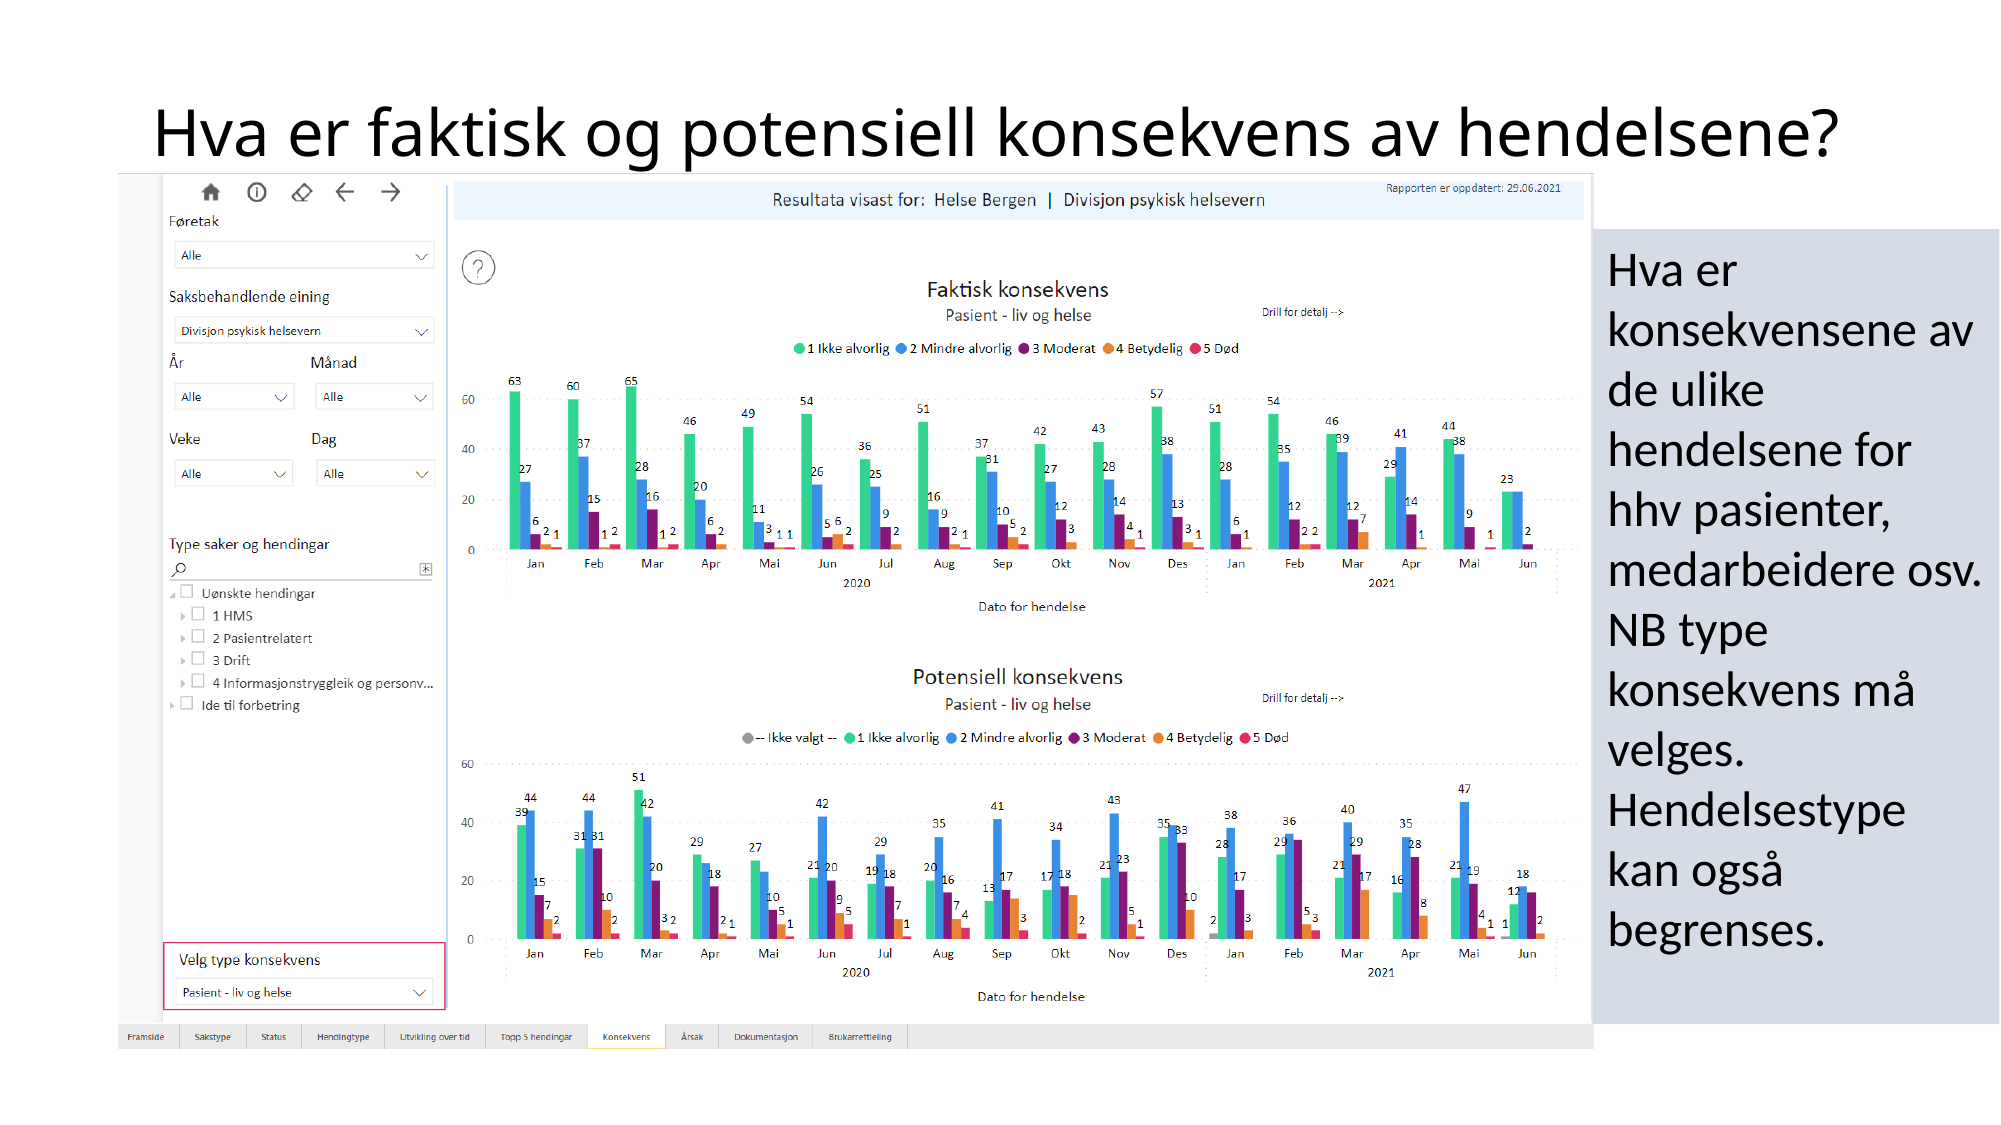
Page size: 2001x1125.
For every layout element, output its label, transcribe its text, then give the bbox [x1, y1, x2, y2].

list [118, 173, 1594, 1049]
text_box Hva er konsekvensene av de ulike hendelsene for hhv pasienter, medarbeidere osv. NB type konsekvens må velges. Hendelsestype kan også begrenses. [1594, 229, 2000, 1025]
title Hva er faktisk og potensiell konsekvens av hendelsene? [137, 59, 1863, 212]
